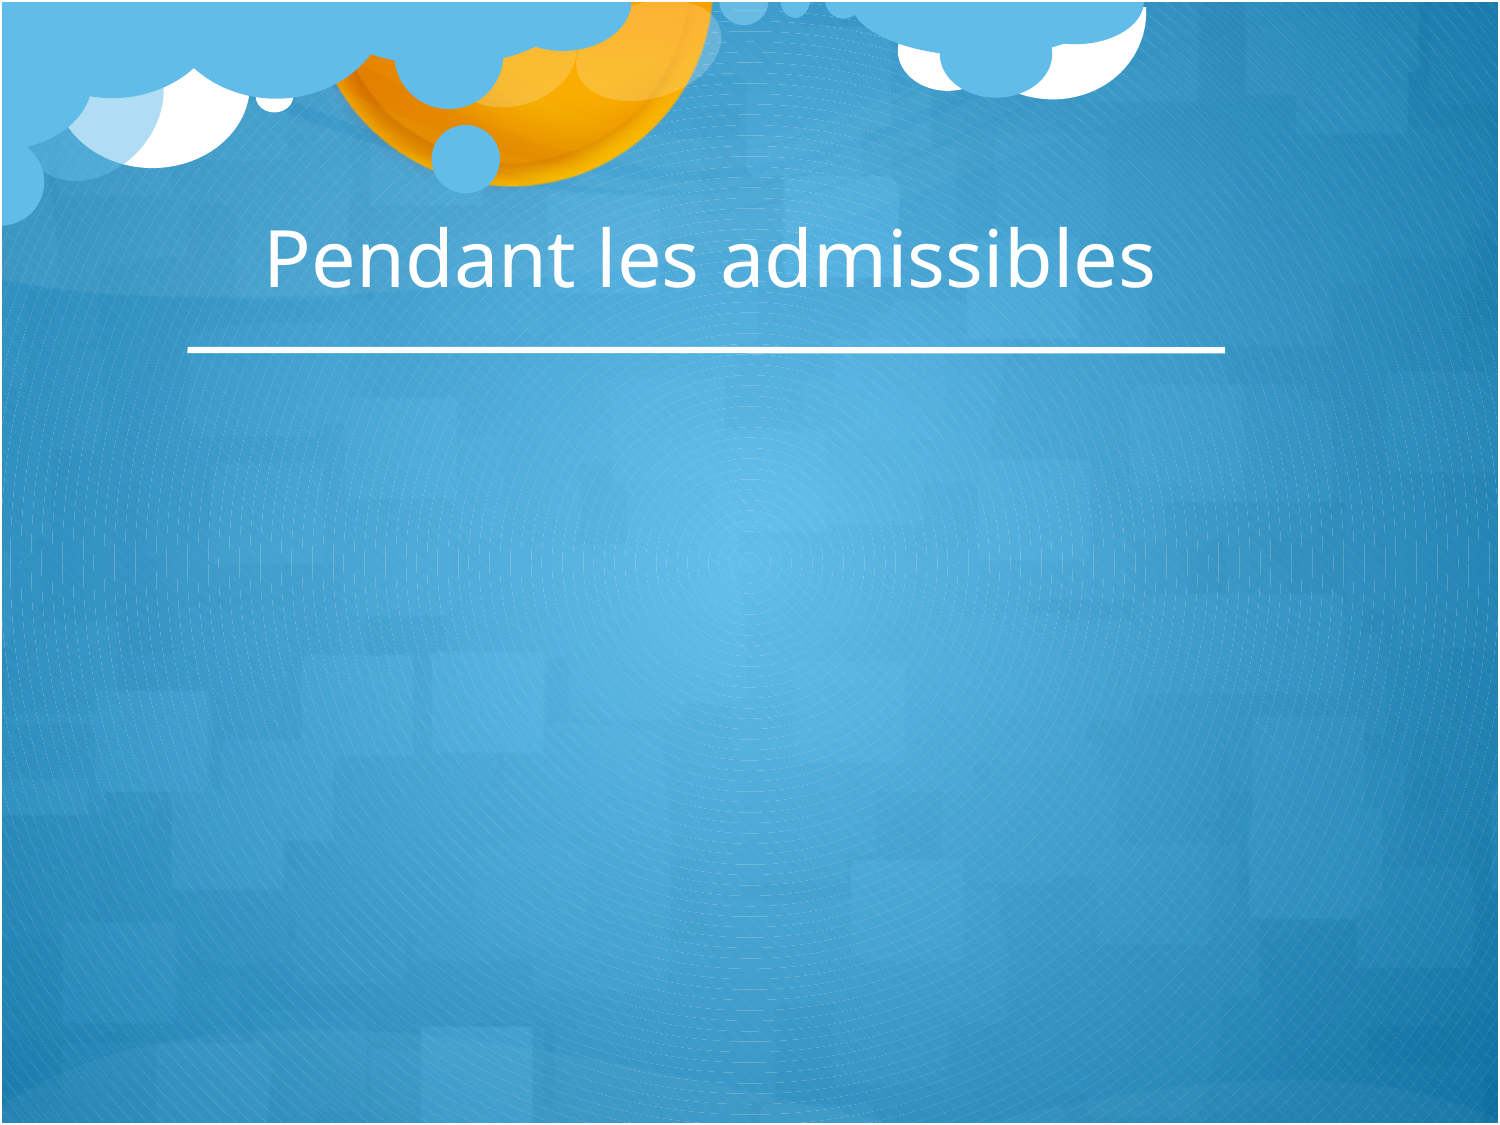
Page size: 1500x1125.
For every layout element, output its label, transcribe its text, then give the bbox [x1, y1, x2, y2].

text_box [74, 436, 1401, 1001]
picture [2, 2, 1498, 1123]
text_box Pendant les admissibles [174, 201, 1225, 312]
